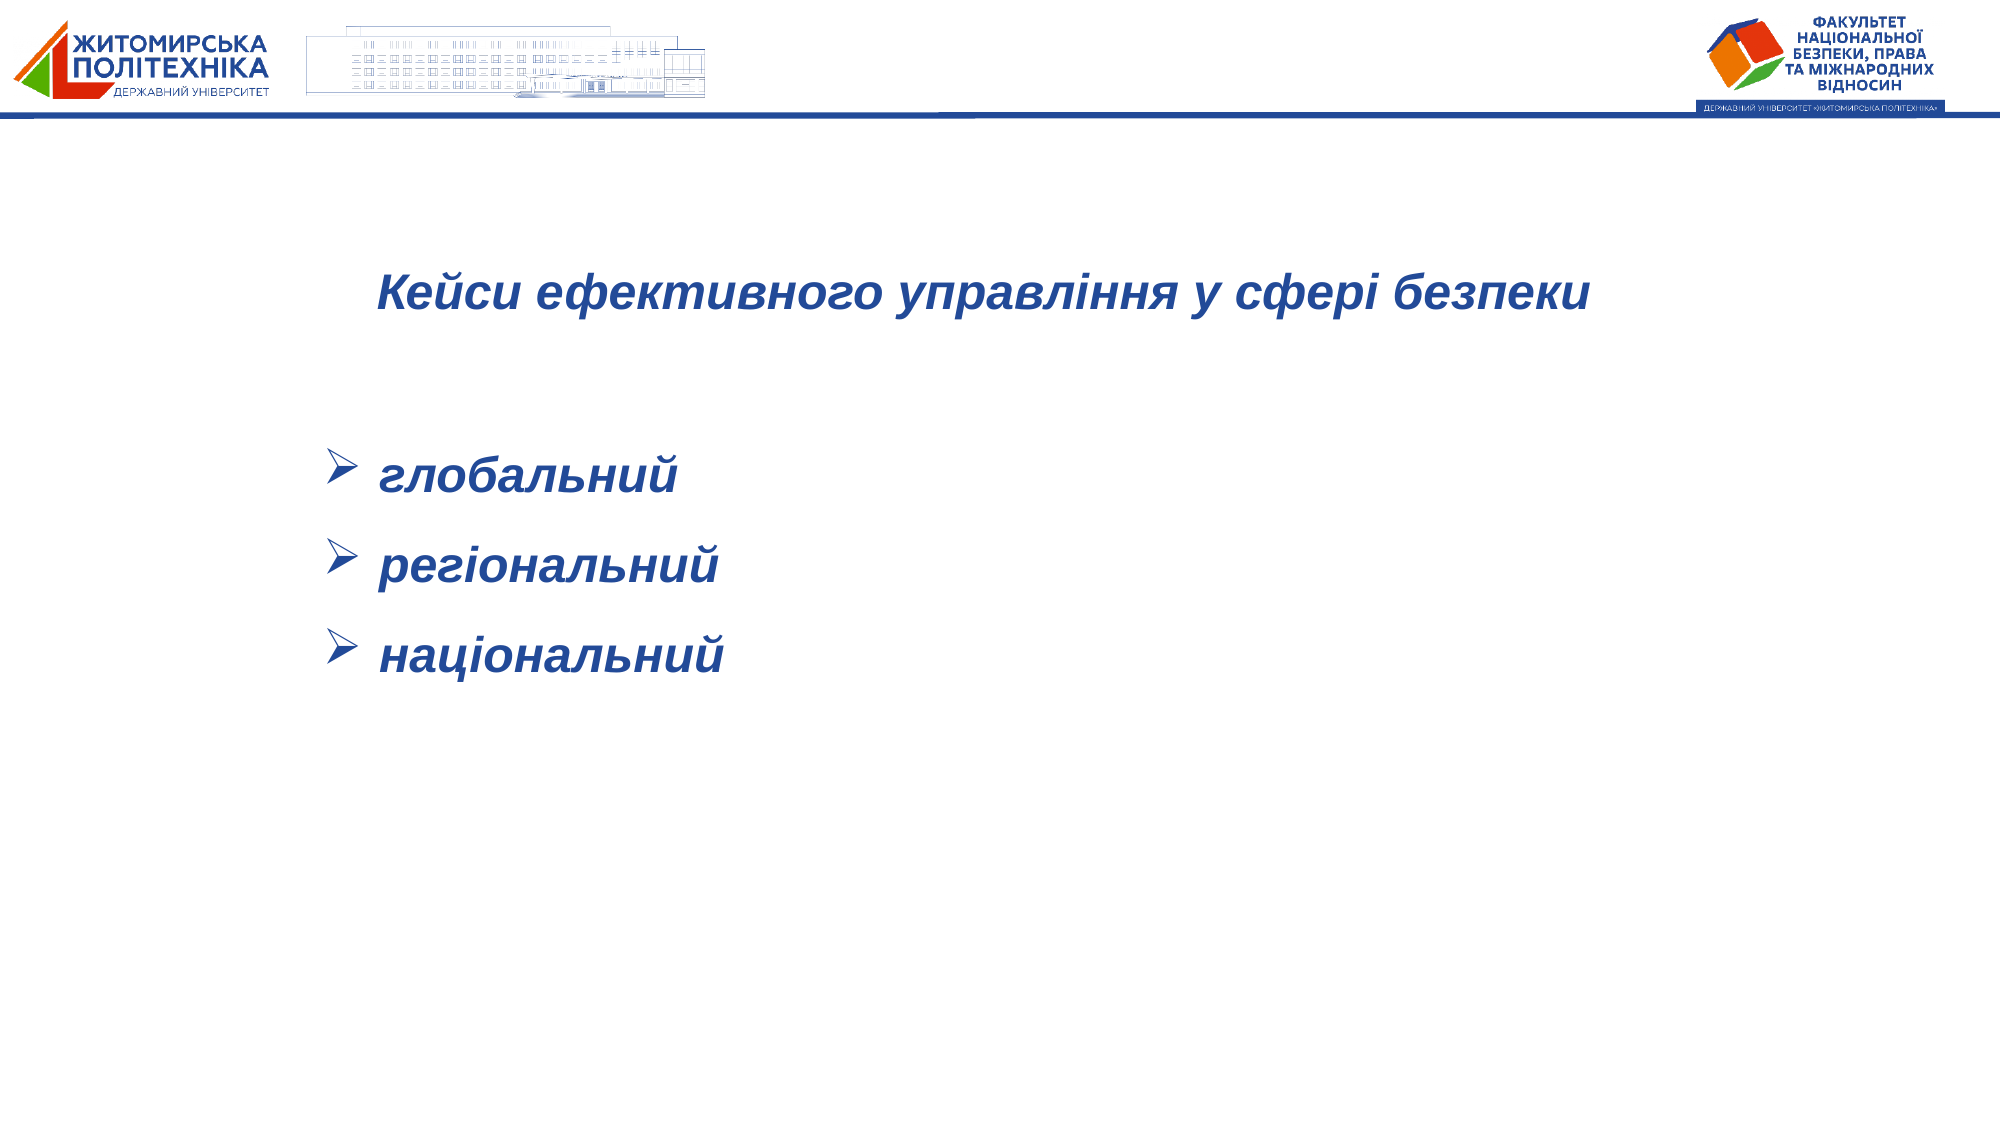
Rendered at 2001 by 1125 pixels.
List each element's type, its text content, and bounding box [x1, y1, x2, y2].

picture [1696, 14, 1945, 116]
text_box глобальний регіональний національний [308, 405, 740, 690]
picture [13, 20, 269, 99]
picture [306, 26, 705, 98]
text_box Кейси ефективного управління у сфері безпеки [94, 252, 1874, 328]
